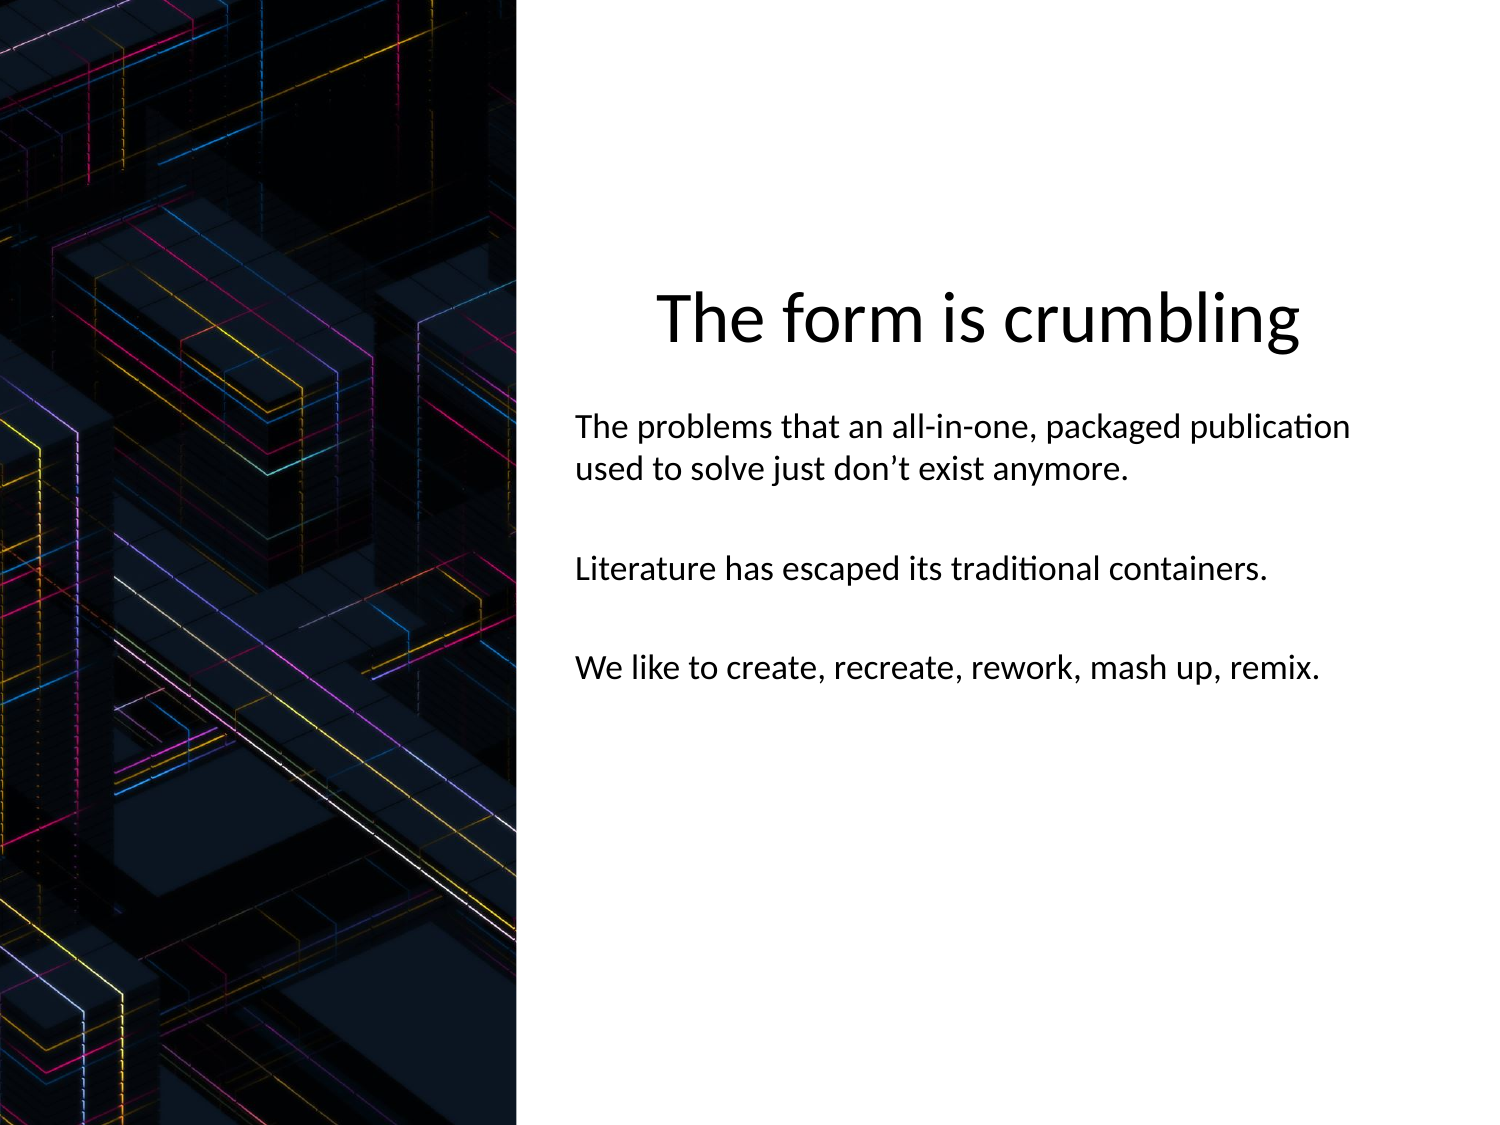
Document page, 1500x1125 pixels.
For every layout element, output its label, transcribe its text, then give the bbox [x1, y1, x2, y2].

text_box [518, 0, 1500, 1125]
list The problems that an all-in-one, packaged publication used to solve just don’t exist anymore. Literature has escaped its traditional containers. We like to create, recreate, rework, mash up, remix. [560, 395, 1397, 1004]
title The form is crumbling [560, 90, 1397, 365]
picture [0, 0, 517, 1125]
